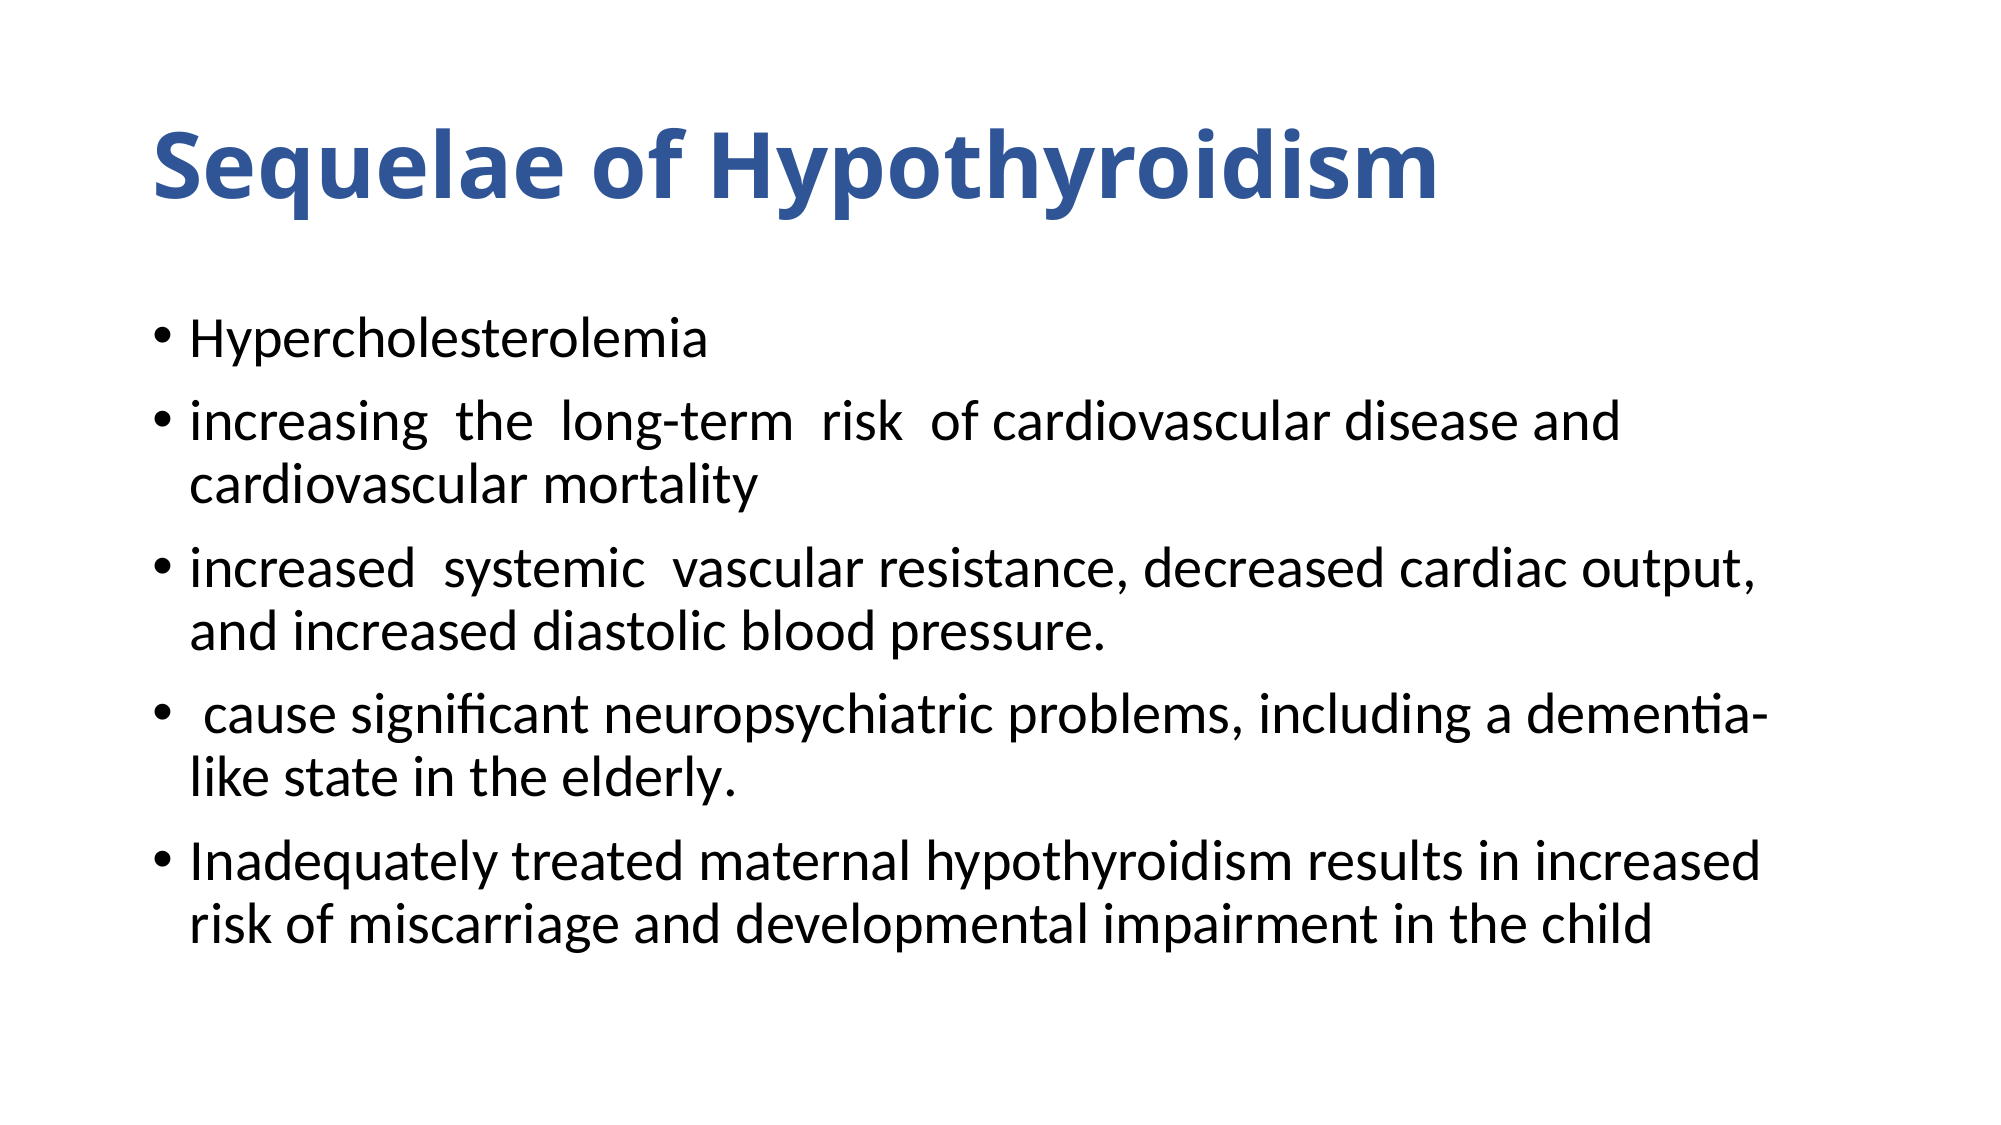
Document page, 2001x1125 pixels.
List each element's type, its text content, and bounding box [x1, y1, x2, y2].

title Sequelae of Hypothyroidism [137, 59, 1863, 278]
list Hypercholesterolemia increasing the long-term risk of cardiovascular disease and cardiovascular mortality increased systemic vascular resistance, decreased cardiac output, and increased diastolic blood pressure. cause significant neuropsychiatric problems, including a dementia-like state in the elderly. Inadequately treated maternal hypothyroidism results in increased risk of miscarriage and developmental impairment in the child [137, 299, 1863, 1014]
